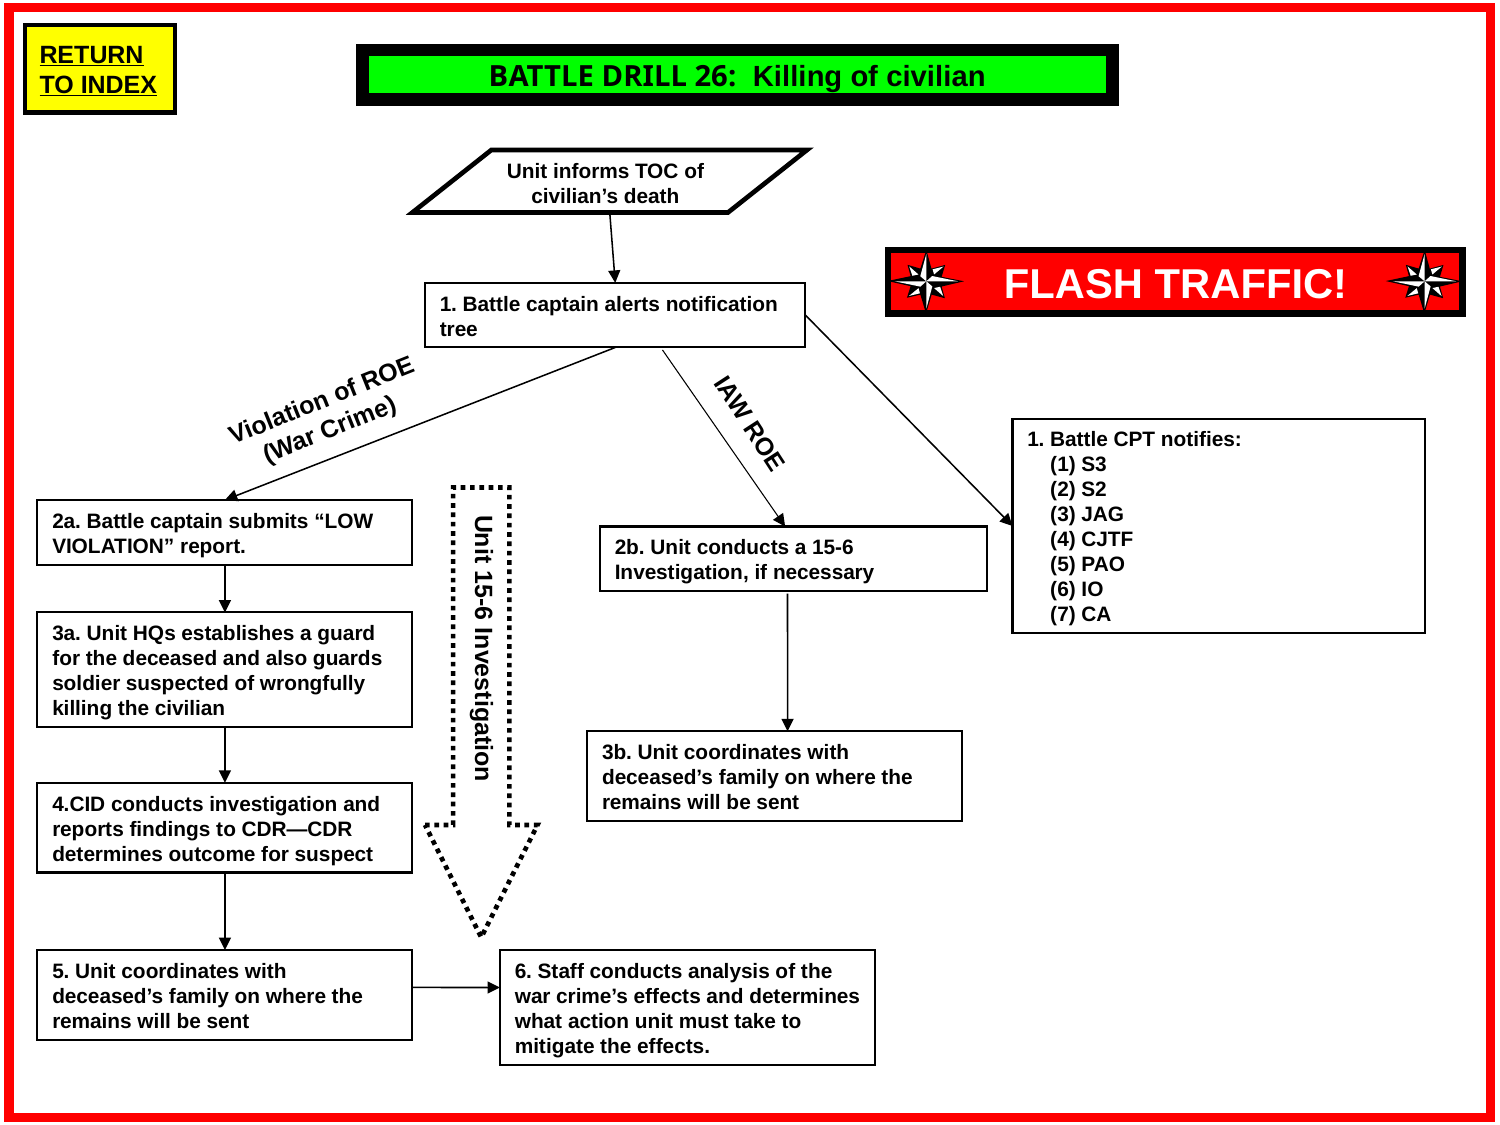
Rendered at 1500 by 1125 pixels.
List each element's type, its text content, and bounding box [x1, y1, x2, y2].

text_box 2a. Battle captain submits “LOW VIOLATION” report. [37, 499, 339, 565]
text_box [577, 244, 648, 251]
text_box 6. Staff conducts analysis of the war crime’s effects and determines what action unit must take to mitigate the effects. [499, 949, 875, 1065]
text_box BATTLE DRILL 26: Killing of civilian [362, 49, 1113, 100]
text_box 3b. Unit coordinates with deceased’s family on where the remains will be sent [587, 731, 963, 821]
text_box 4.CID conducts investigation and reports findings to CDR—CDR determines outcome for suspect [37, 782, 413, 873]
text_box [887, 249, 1463, 316]
text_box [781, 593, 794, 731]
text_box IAW ROE [694, 353, 800, 500]
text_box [805, 316, 1013, 528]
text_box Unit 15-6 Investigation [462, 500, 508, 797]
text_box Violation of ROE (War Crime) [207, 367, 339, 490]
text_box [344, 229, 496, 621]
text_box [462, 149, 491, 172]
text_box [425, 487, 538, 938]
text_box 1. Battle CPT notifies: (1) S3 (2) S2 (3) JAG (4) CJTF (5) PAO (6) IO (7) CA [1012, 418, 1425, 634]
text_box 2b. Unit conducts a 15-6 Investigation, if necessary [599, 526, 988, 592]
text_box Unit informs TOC of civilian’s death [611, 197, 749, 215]
text_box [412, 149, 808, 213]
text_box [662, 349, 786, 527]
text_box 3a. Unit HQs establishes a guard for the deceased and also guards soldier suspected of wrongfully killing the civilian [37, 612, 413, 728]
text_box 5. Unit coordinates with deceased’s family on where the remains will be sent [37, 950, 413, 1040]
text_box [412, 981, 500, 994]
text_box 1. Battle captain alerts notification tree [501, 282, 806, 348]
